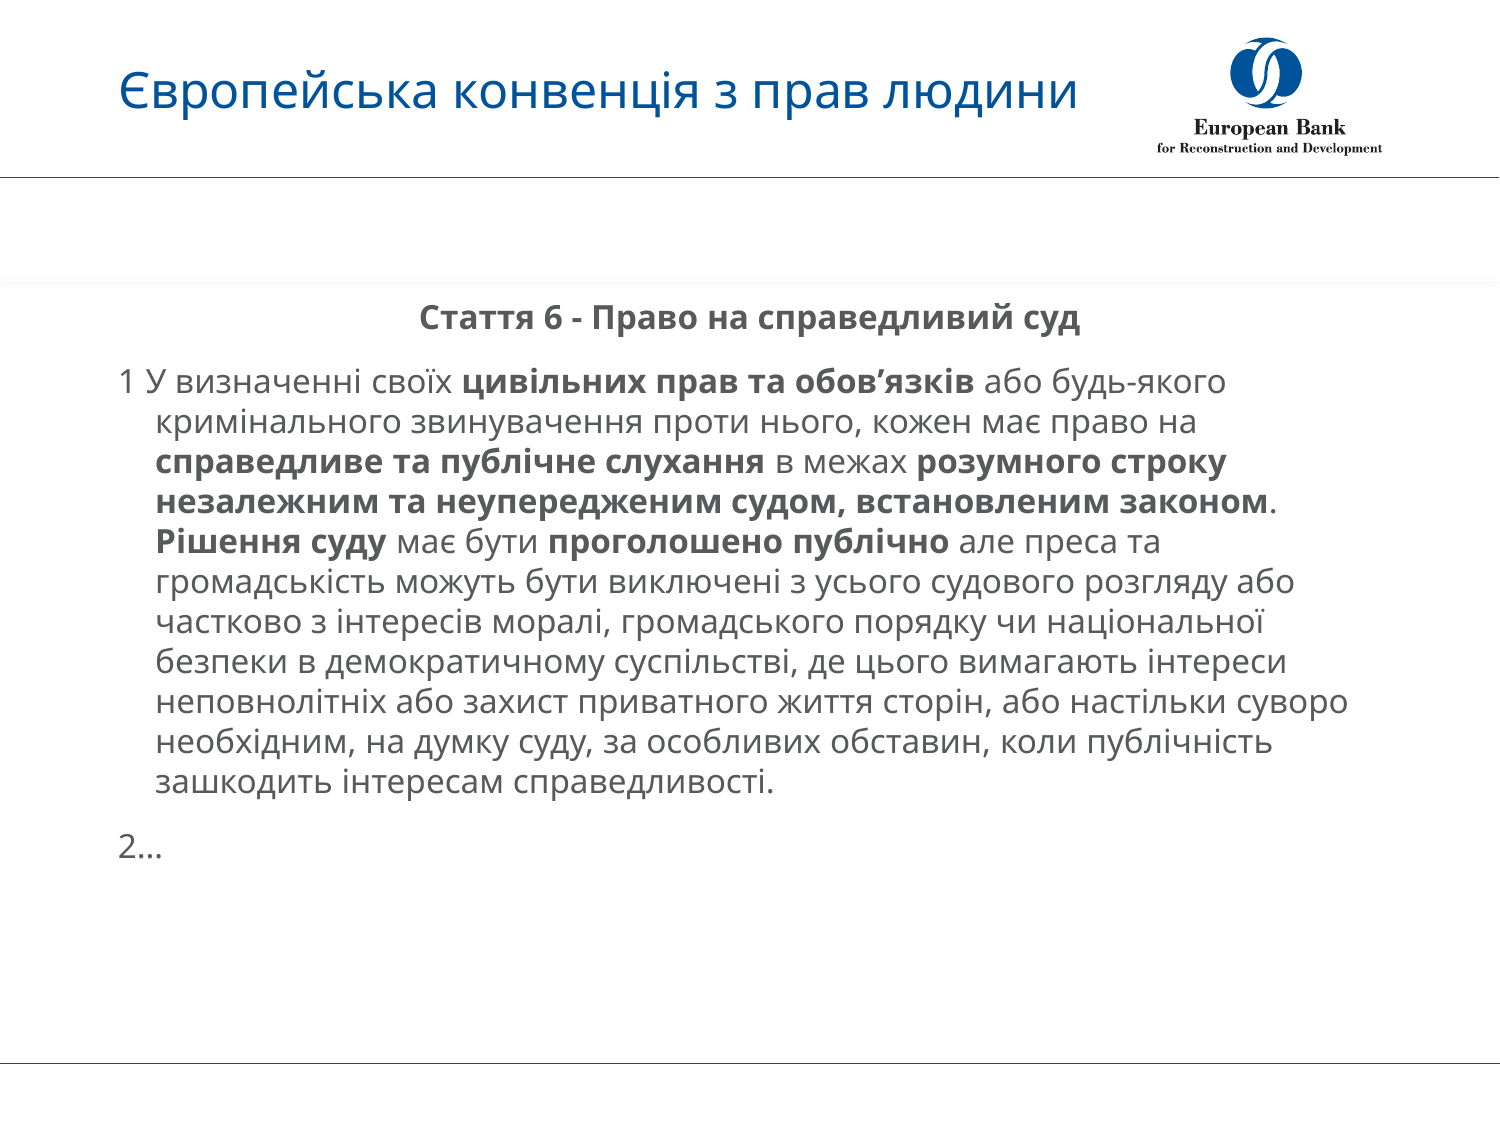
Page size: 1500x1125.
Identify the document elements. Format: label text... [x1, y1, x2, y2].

list Стаття 6 - Право на справедливий суд 1 У визначенні своїх цивільних прав та обов’язків або будь-якого кримінального звинувачення проти нього, кожен має право на справедливе та публічне слухання в межах розумного строку незалежним та неупередженим судом, встановленим законом. Рішення суду має бути проголошено публічно але преса та громадськість можуть бути виключені з усього судового розгляду або частково з інтересів моралі, громадського порядку чи національної безпеки в демократичному суспільстві, де цього вимагають інтереси неповнолітніх або захист приватного життя сторін, або настільки суворо необхідним, на думку суду, за особливих обставин, коли публічність зашкодить інтересам справедливості. 2… [117, 295, 1383, 1005]
title Європейська конвенція з прав людини [118, 0, 1087, 178]
